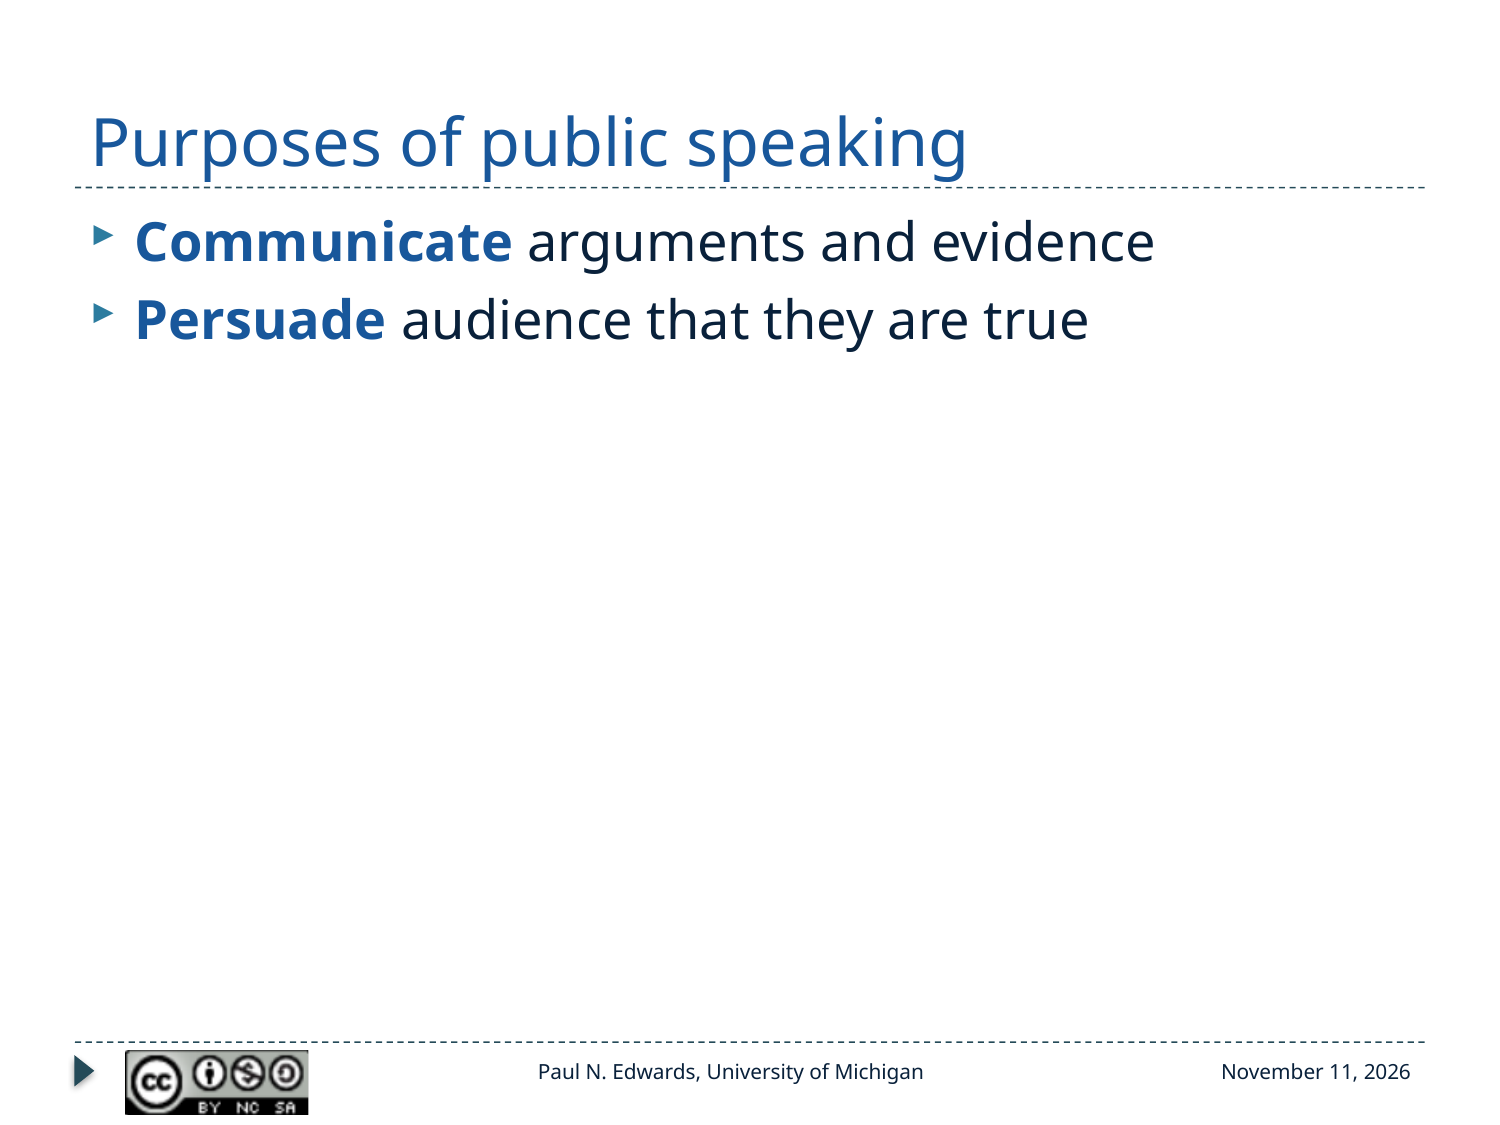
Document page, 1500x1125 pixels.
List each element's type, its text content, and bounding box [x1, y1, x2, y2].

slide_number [1051, 1042, 1426, 1103]
picture [124, 1049, 309, 1115]
title Purposes of public speaking [75, 24, 1425, 188]
footer Paul N. Edwards, University of Michigan [475, 1042, 1051, 1103]
list Communicate arguments and evidence Persuade audience that they are true [75, 200, 1425, 1010]
